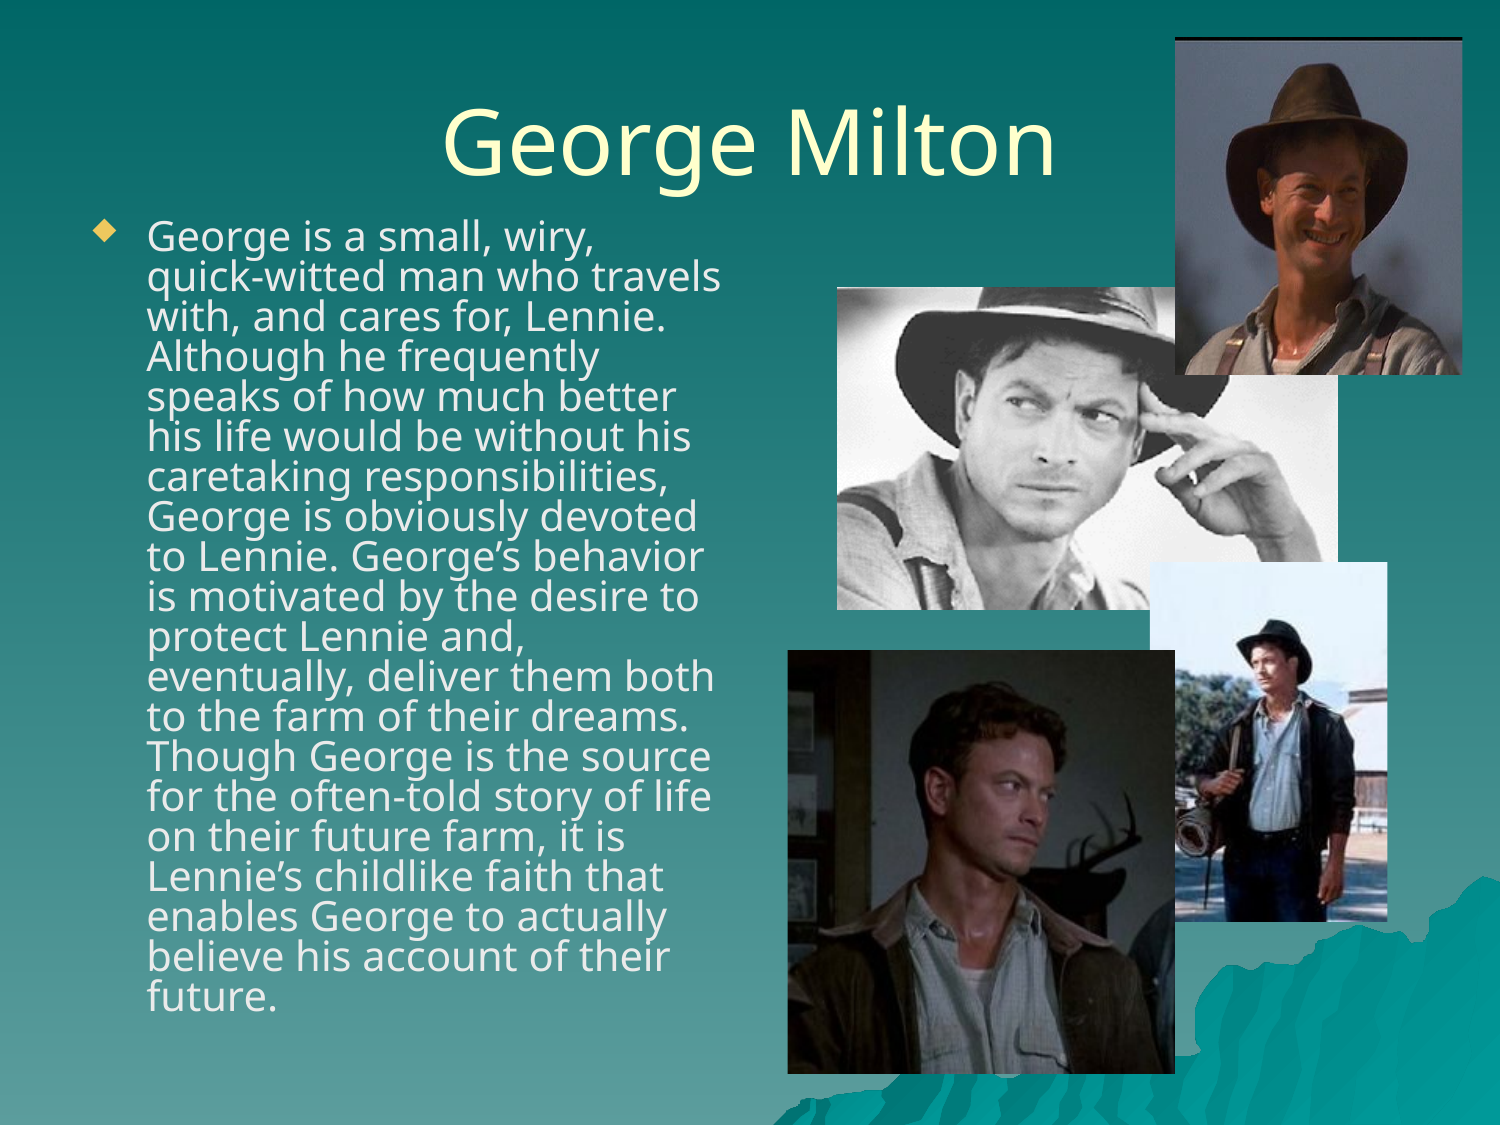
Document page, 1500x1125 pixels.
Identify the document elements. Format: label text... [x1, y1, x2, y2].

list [837, 287, 1338, 610]
picture [787, 649, 1175, 1074]
title George Milton [75, 45, 1174, 233]
picture [1174, 37, 1463, 375]
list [1149, 562, 1388, 922]
list George is a small, wiry, quick-witted man who travels with, and cares for, Lennie. Although he frequently speaks of how much better his life would be without his caretaking responsibilities, George is obviously devoted to Lennie. George’s behavior is motivated by the desire to protect Lennie and, eventually, deliver them both to the farm of their dreams. Though George is the source for the often-told story of life on their future farm, it is Lennie’s childlike faith that enables George to actually believe his account of their future. [75, 212, 738, 1006]
